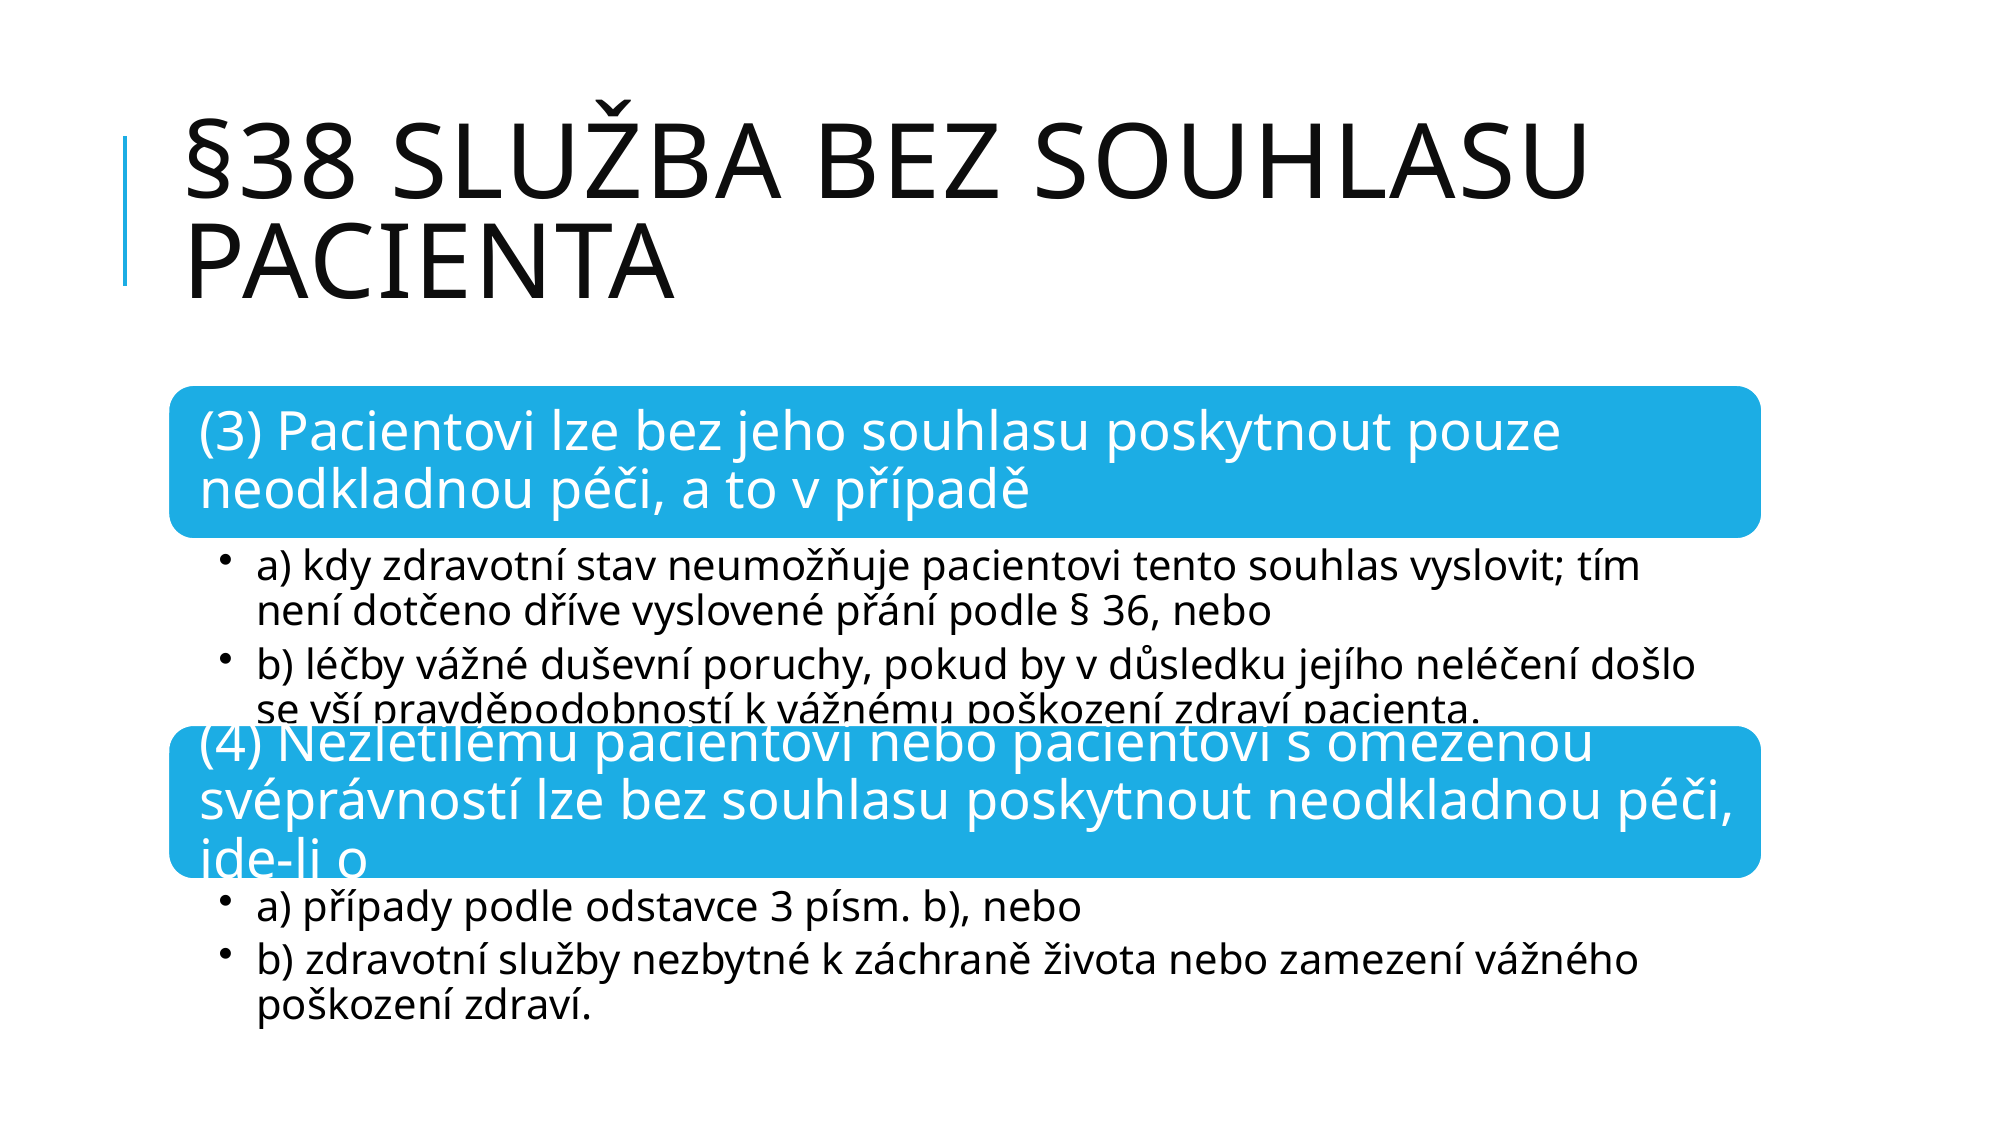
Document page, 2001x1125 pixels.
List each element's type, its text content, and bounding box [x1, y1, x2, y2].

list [167, 374, 1763, 1036]
title §38 Služba bez souhlasu pacienta [168, 96, 1763, 342]
